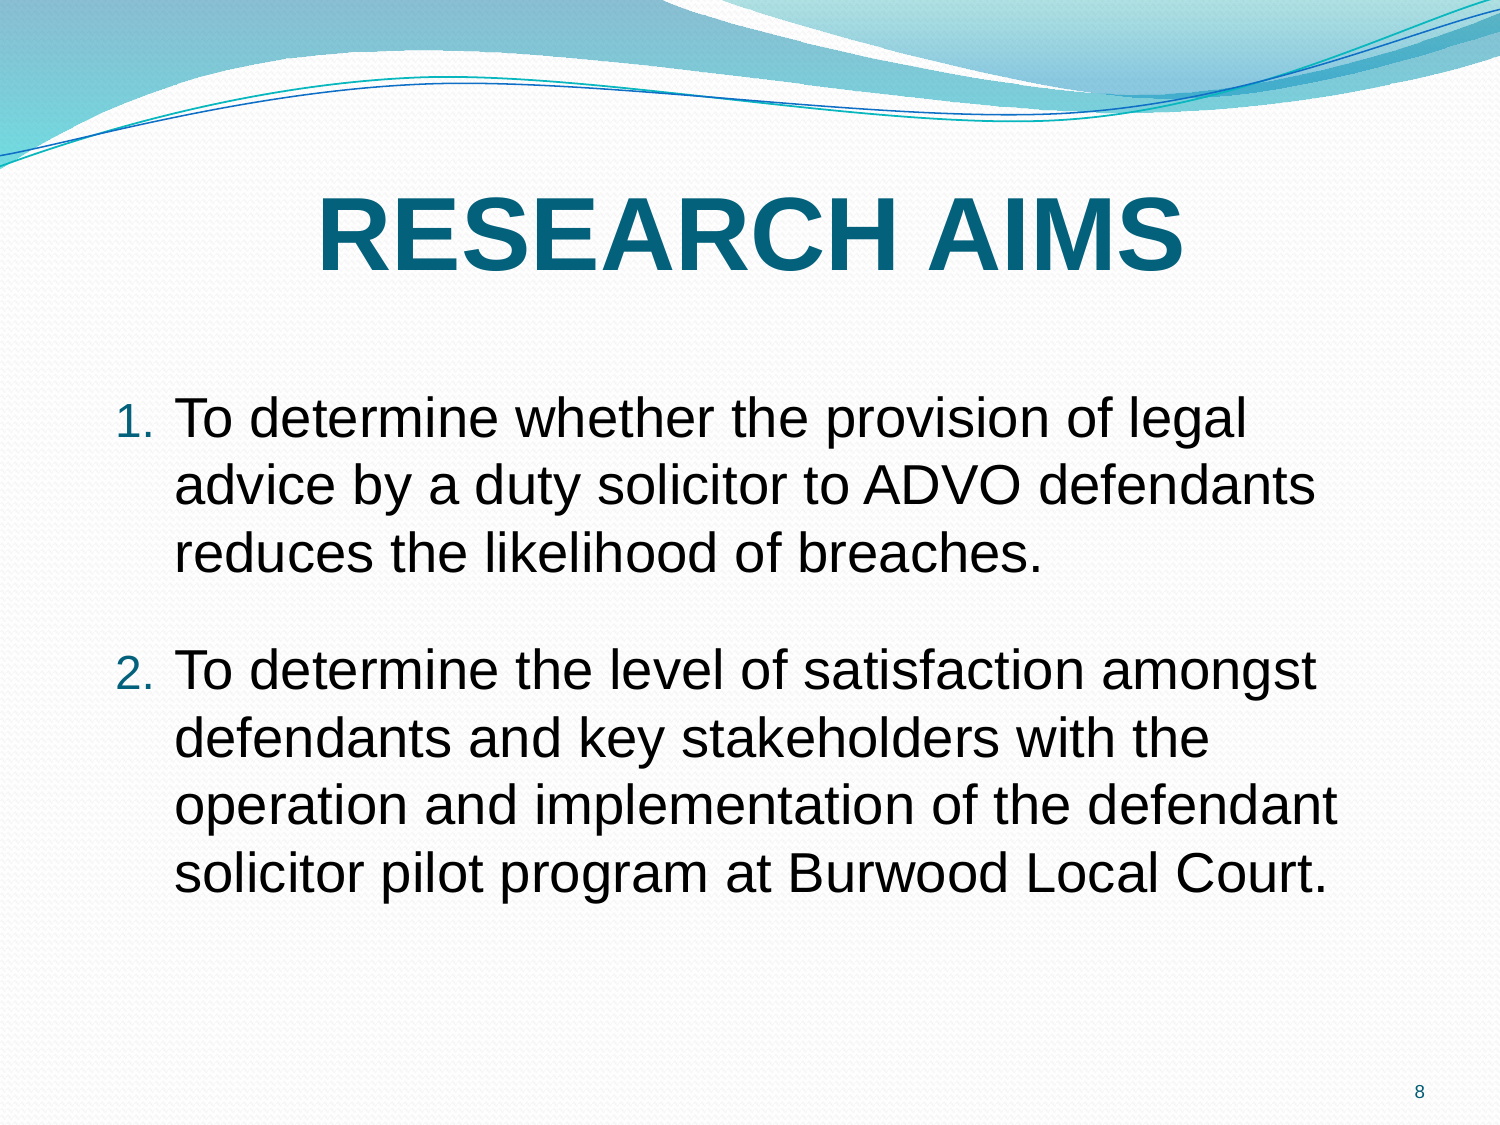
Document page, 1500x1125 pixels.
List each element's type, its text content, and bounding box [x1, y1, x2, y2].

slide_number 8 [1299, 1042, 1425, 1103]
title RESEARCH AIMS [76, 148, 1427, 292]
list To determine whether the provision of legal advice by a duty solicitor to ADVO defendants reduces the likelihood of breaches. To determine the level of satisfaction amongst defendants and key stakeholders with the operation and implementation of the defendant solicitor pilot program at Burwood Local Court. [100, 373, 1376, 1000]
